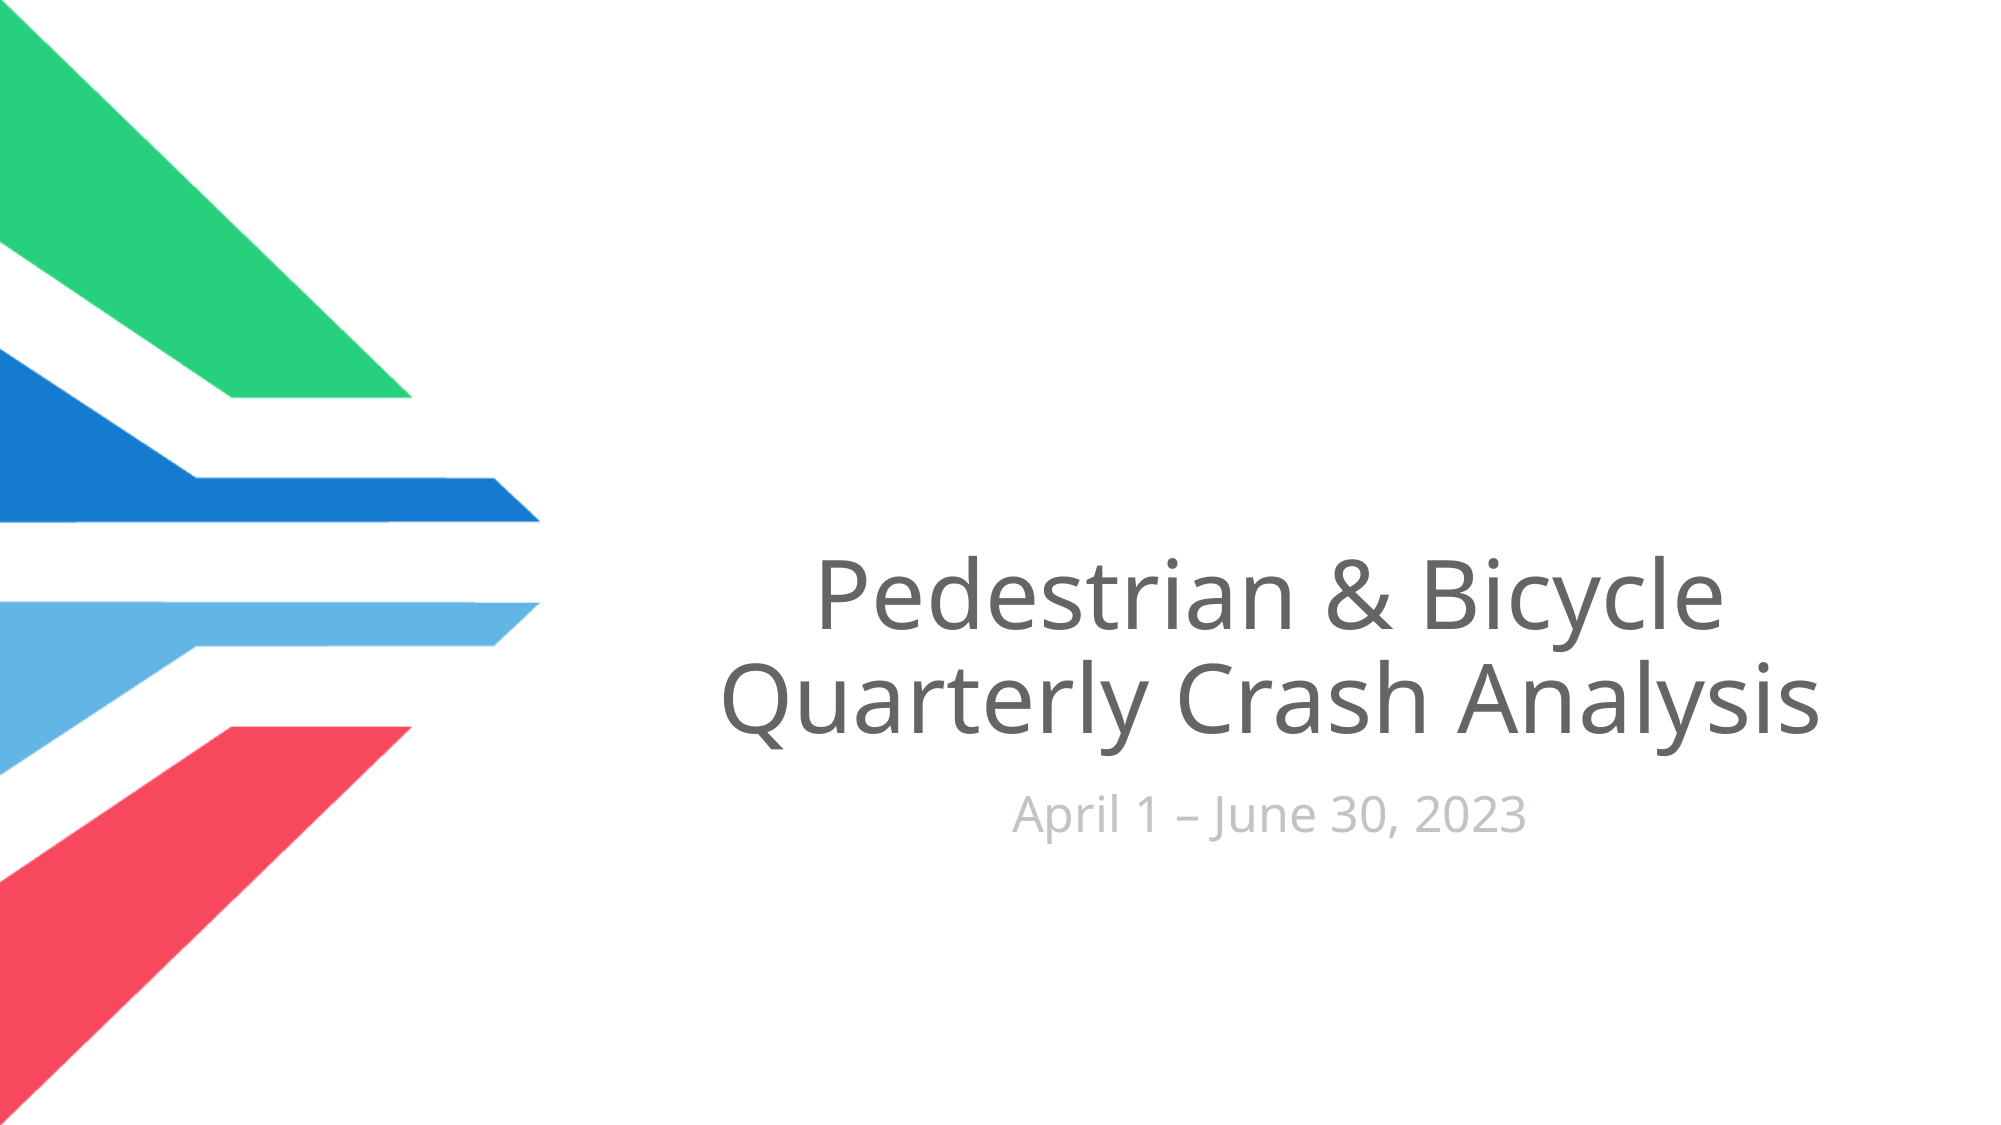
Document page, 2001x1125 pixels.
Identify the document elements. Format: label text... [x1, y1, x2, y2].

title Pedestrian & Bicycle Quarterly Crash Analysis [661, 535, 1880, 762]
picture [0, 0, 607, 1125]
subtitle April 1 – June 30, 2023 [766, 782, 1775, 1054]
